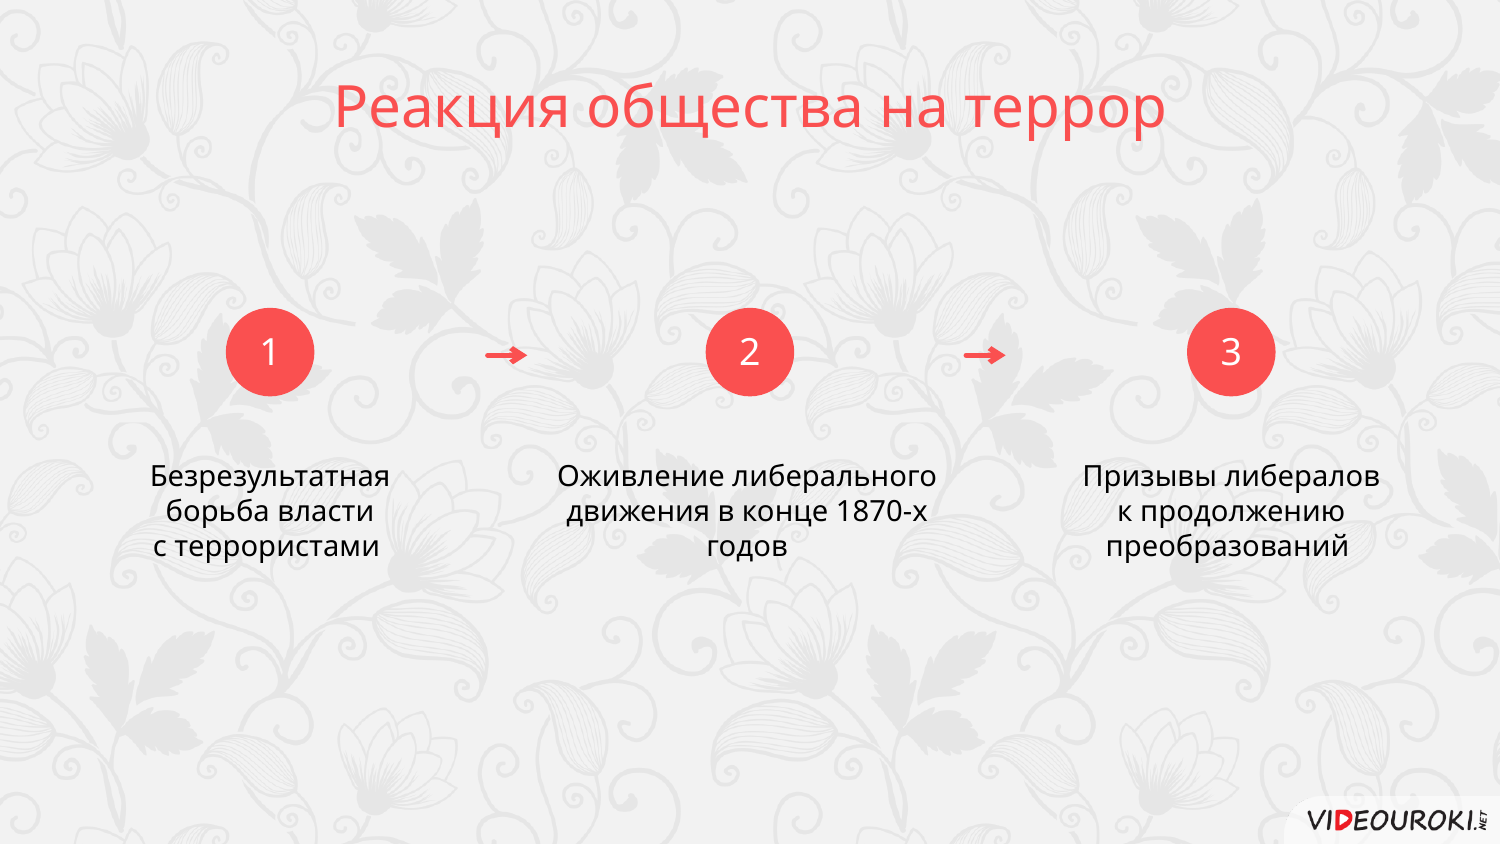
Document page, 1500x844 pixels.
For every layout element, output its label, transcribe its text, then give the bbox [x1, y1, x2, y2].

picture [0, 0, 1500, 844]
text_box Призывы либералов к продолжению преобразований [1021, 450, 1442, 570]
text_box 1 [224, 306, 316, 398]
text_box 3 [1185, 306, 1277, 398]
text_box Реакция общества на террор [58, 61, 1442, 147]
text_box Оживление либерального движения в конце 1870-х годов [537, 450, 957, 570]
text_box Безрезультатная борьба власти с террористами [62, 450, 479, 570]
text_box 2 [704, 306, 796, 398]
